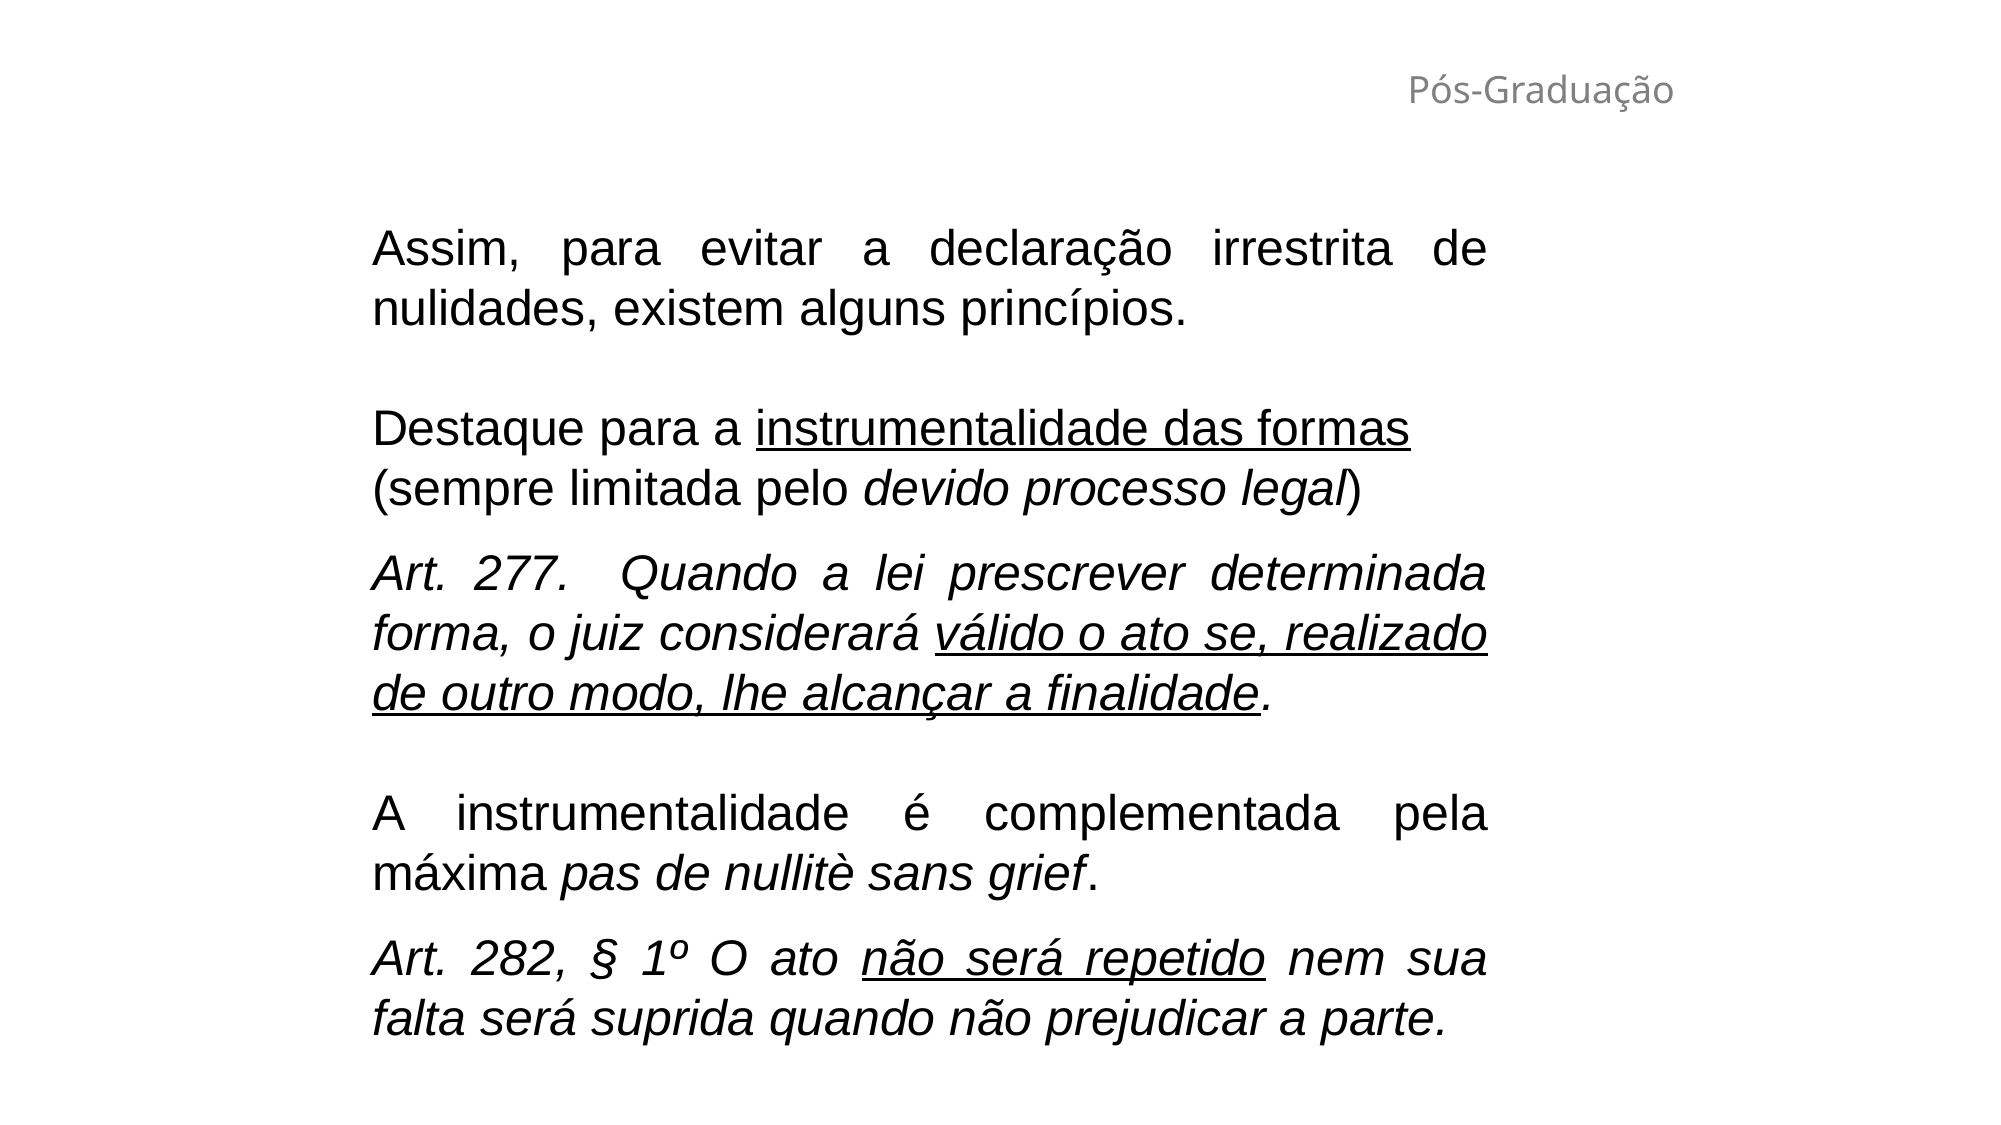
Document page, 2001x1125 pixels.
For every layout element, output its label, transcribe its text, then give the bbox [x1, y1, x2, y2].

text_box Assim, para evitar a declaração irrestrita de nulidades, existem alguns princípios. Destaque para a instrumentalidade das formas (sempre limitada pelo devido processo legal) Art. 277. Quando a lei prescrever determinada forma, o juiz considerará válido o ato se, realizado de outro modo, lhe alcançar a finalidade. A instrumentalidade é complementada pela máxima pas de nullitè sans grief. Art. 282, § 1º O ato não será repetido nem sua falta será suprida quando não prejudicar a parte. [357, 208, 1504, 1053]
title Pós-Graduação [1392, 27, 1712, 156]
